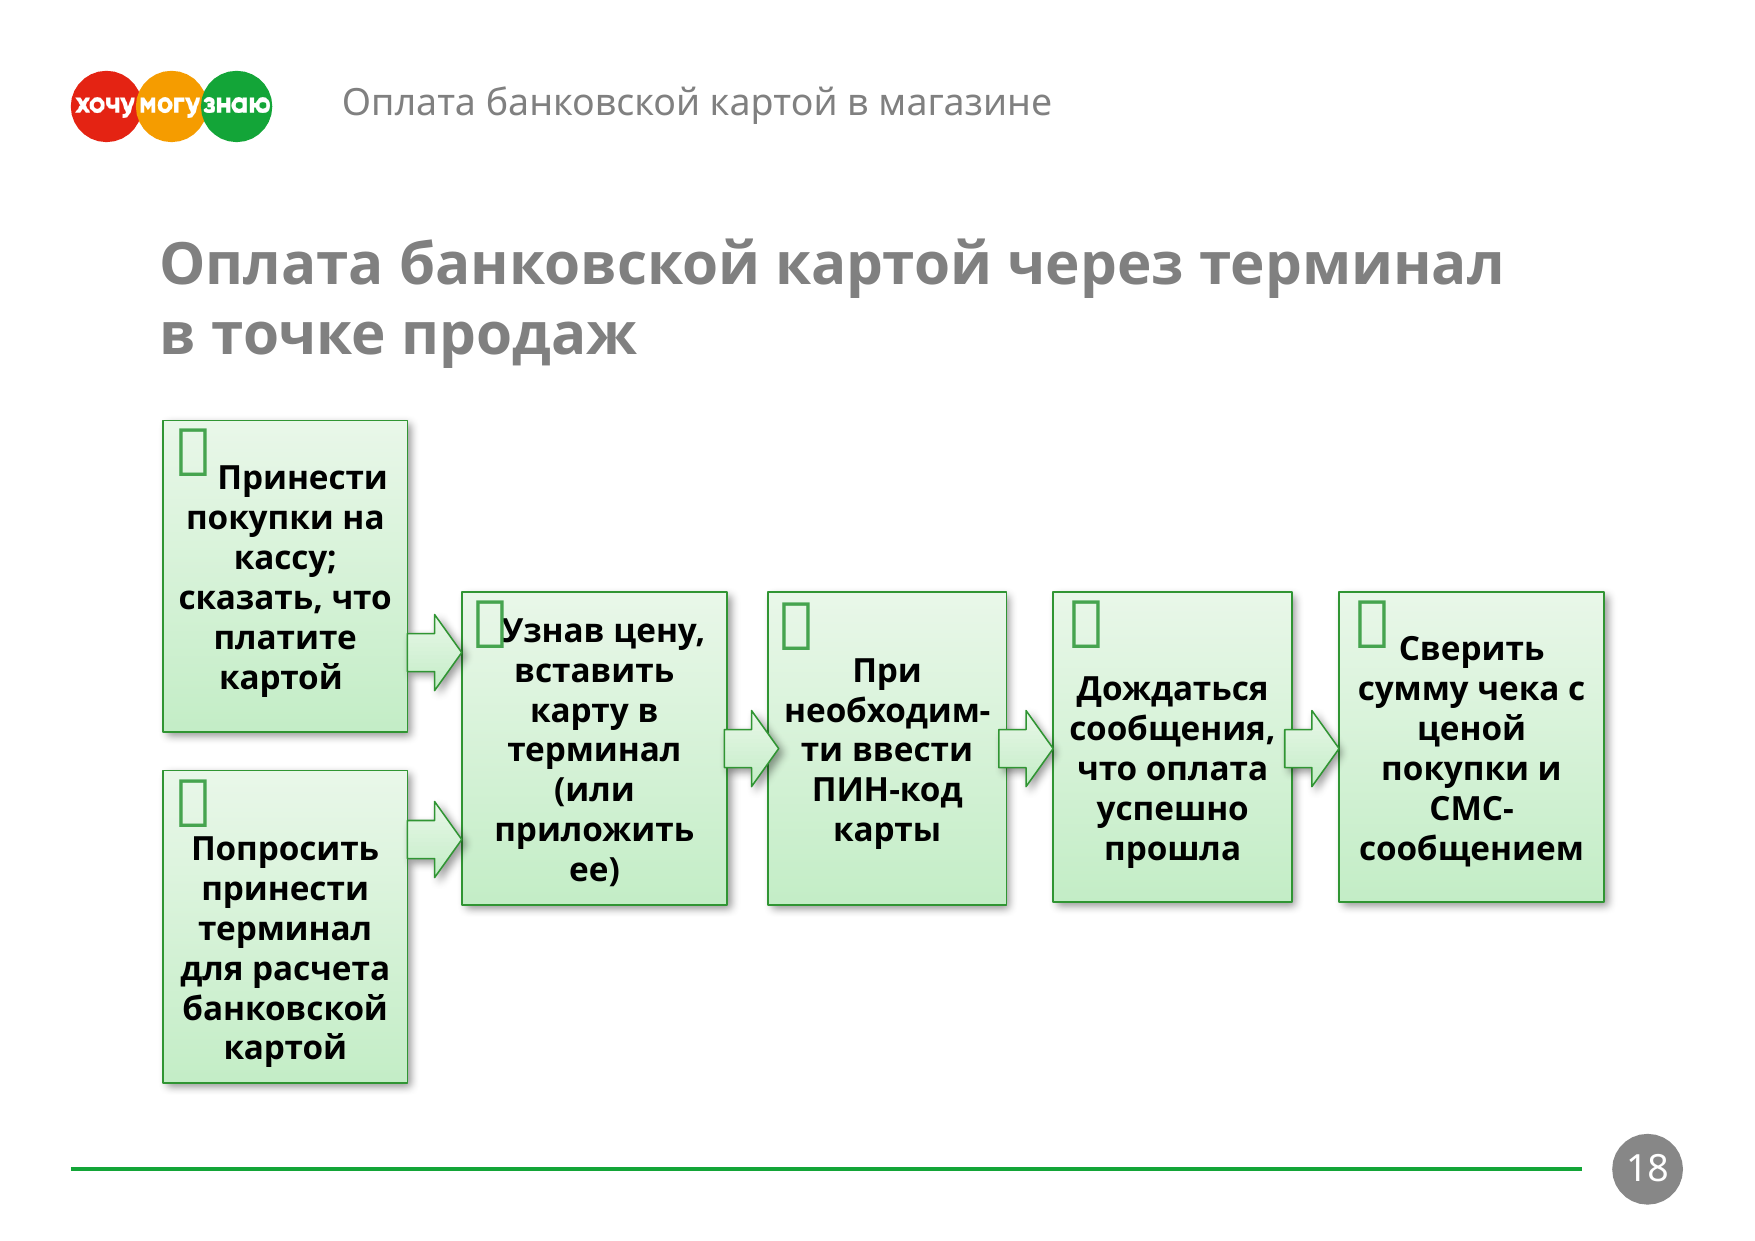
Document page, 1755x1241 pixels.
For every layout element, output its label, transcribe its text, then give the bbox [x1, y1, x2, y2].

text_box Попросить принести терминал для расчета банковской картой [163, 770, 408, 1084]
text_box Дождаться сообщения, что оплата успешно прошла [1053, 592, 1293, 903]
list Оплата банковской картой в магазине [327, 70, 1453, 158]
text_box [407, 614, 455, 691]
text_box [998, 710, 1054, 787]
picture [203, 97, 270, 113]
text_box  [455, 574, 526, 669]
text_box Принести покупки на кассу; сказать, что платите картой [163, 420, 408, 733]
picture [75, 97, 135, 118]
text_box [1284, 710, 1340, 787]
text_box [724, 710, 779, 787]
text_box Узнав цену, вставить карту в терминал (или приложить ее) [461, 592, 728, 905]
text_box  [1337, 574, 1408, 669]
picture [140, 97, 200, 118]
list Оплата банковской картой через терминал в точке продаж [144, 218, 1645, 349]
slide_number 18 [1597, 1133, 1699, 1205]
text_box  [761, 575, 832, 671]
text_box [407, 801, 462, 878]
text_box  [1051, 574, 1122, 669]
text_box  [158, 753, 229, 848]
text_box Сверить сумму чека с ценой покупки и СМС-сообщением [1339, 592, 1605, 903]
text_box При необходим-ти ввести ПИН-код карты [767, 592, 1007, 905]
text_box  [158, 402, 229, 497]
